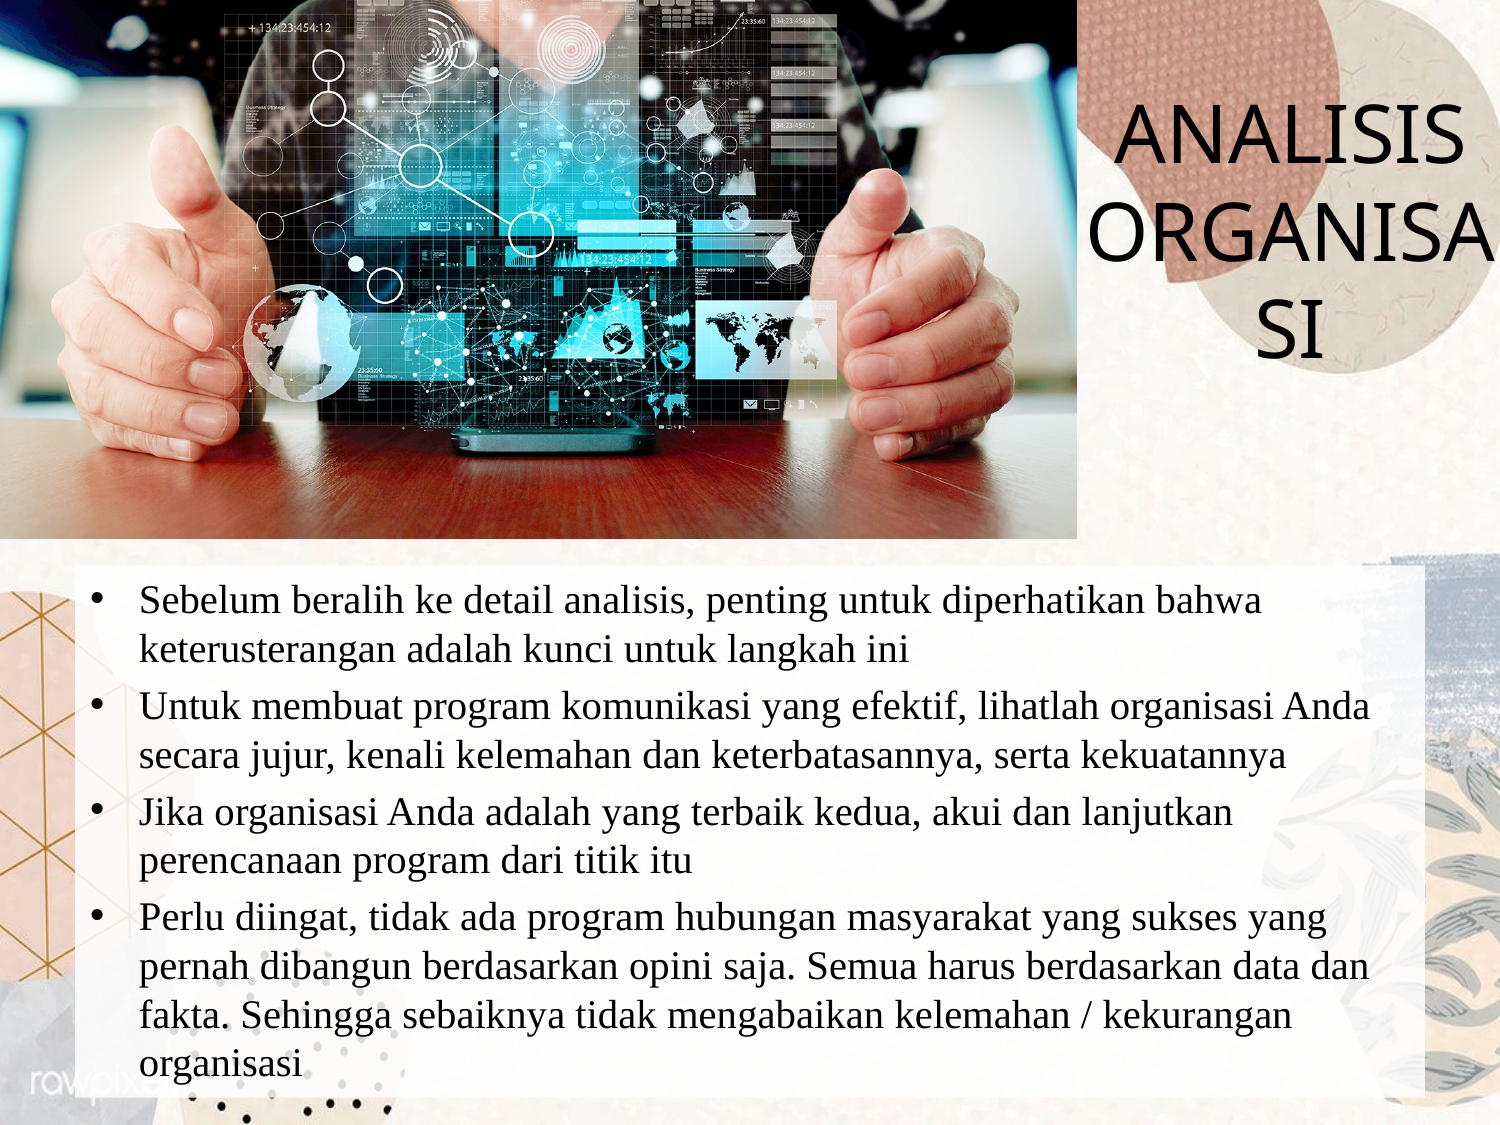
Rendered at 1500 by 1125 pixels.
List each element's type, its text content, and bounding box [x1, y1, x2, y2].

picture [0, 0, 1500, 1125]
title ANALISIS ORGANISASI [1080, 134, 1500, 323]
list Sebelum beralih ke detail analisis, penting untuk diperhatikan bahwa keterusterangan adalah kunci untuk langkah ini Untuk membuat program komunikasi yang efektif, lihatlah organisasi Anda secara jujur, kenali kelemahan dan keterbatasannya, serta kekuatannya Jika organisasi Anda adalah yang terbaik kedua, akui dan lanjutkan perencanaan program dari titik itu Perlu diingat, tidak ada program hubungan masyarakat yang sukses yang pernah dibangun berdasarkan opini saja. Semua harus berdasarkan data dan fakta. Sehingga sebaiknya tidak mengabaikan kelemahan / kekurangan organisasi [75, 565, 1425, 1098]
